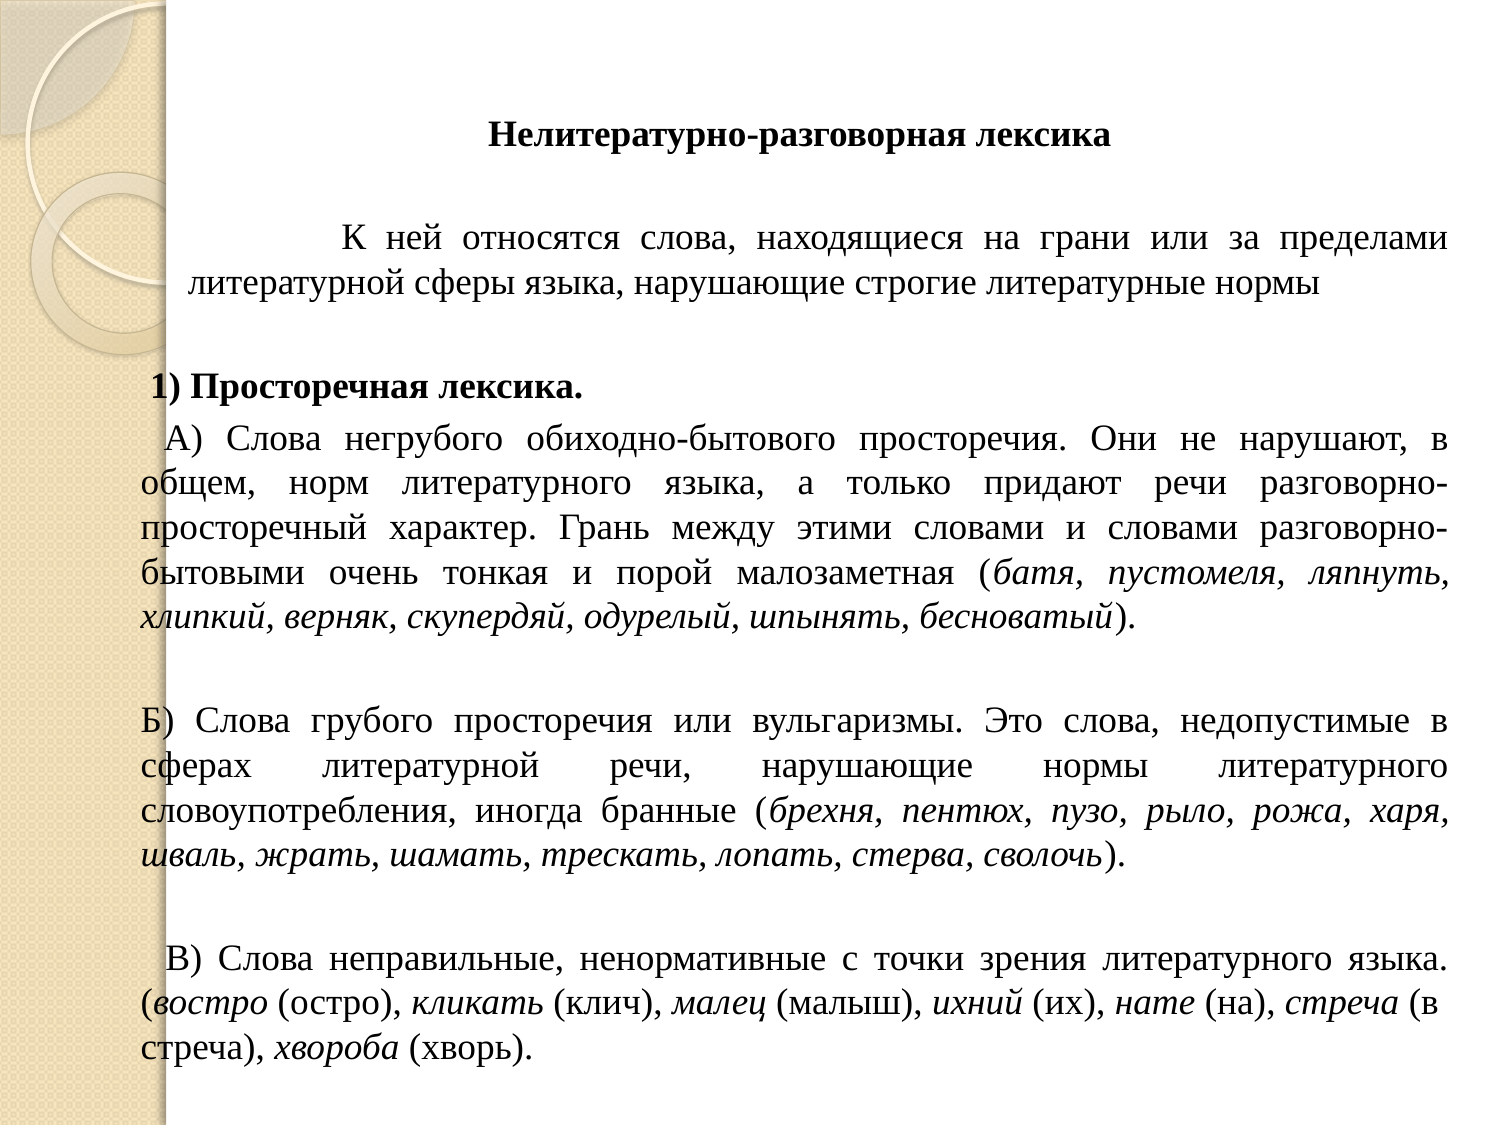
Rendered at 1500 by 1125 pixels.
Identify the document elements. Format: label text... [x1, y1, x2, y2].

list Нелитературно-разговорная лексика К ней относятся слова, находящиеся на грани или за пределами литературной сферы языка, нарушающие строгие литературные нормы 1) Просторечная лексика. А) Слова негрубого обиходно-бытового просторечия. Они не нарушают, в общем, норм литературного языка, а только придают речи разговорно-просторечный характер. Грань между этими словами и словами разговорно-бытовыми очень тонкая и порой малозаметная (батя, пустомеля, ляпнуть, хлипкий, верняк, скупердяй, одурелый, шпынять, бесноватый). Б) Слова грубого просторечия или вульгаризмы. Это слова, недопустимые в сферах литературной речи, нарушающие нормы литературного словоупотребления, иногда бранные (брехня, пентюх, пузо, рыло, рожа, харя, шваль, жрать, шамать, трескать, лопать, стерва, сволочь). В) Слова неправильные, ненормативные с точки зрения литературного языка. (востро (остро), кликать (клич), малец (малыш), ихний (их), нате (на), стреча (встреча), хвороба (хворь). [112, 101, 1466, 1083]
